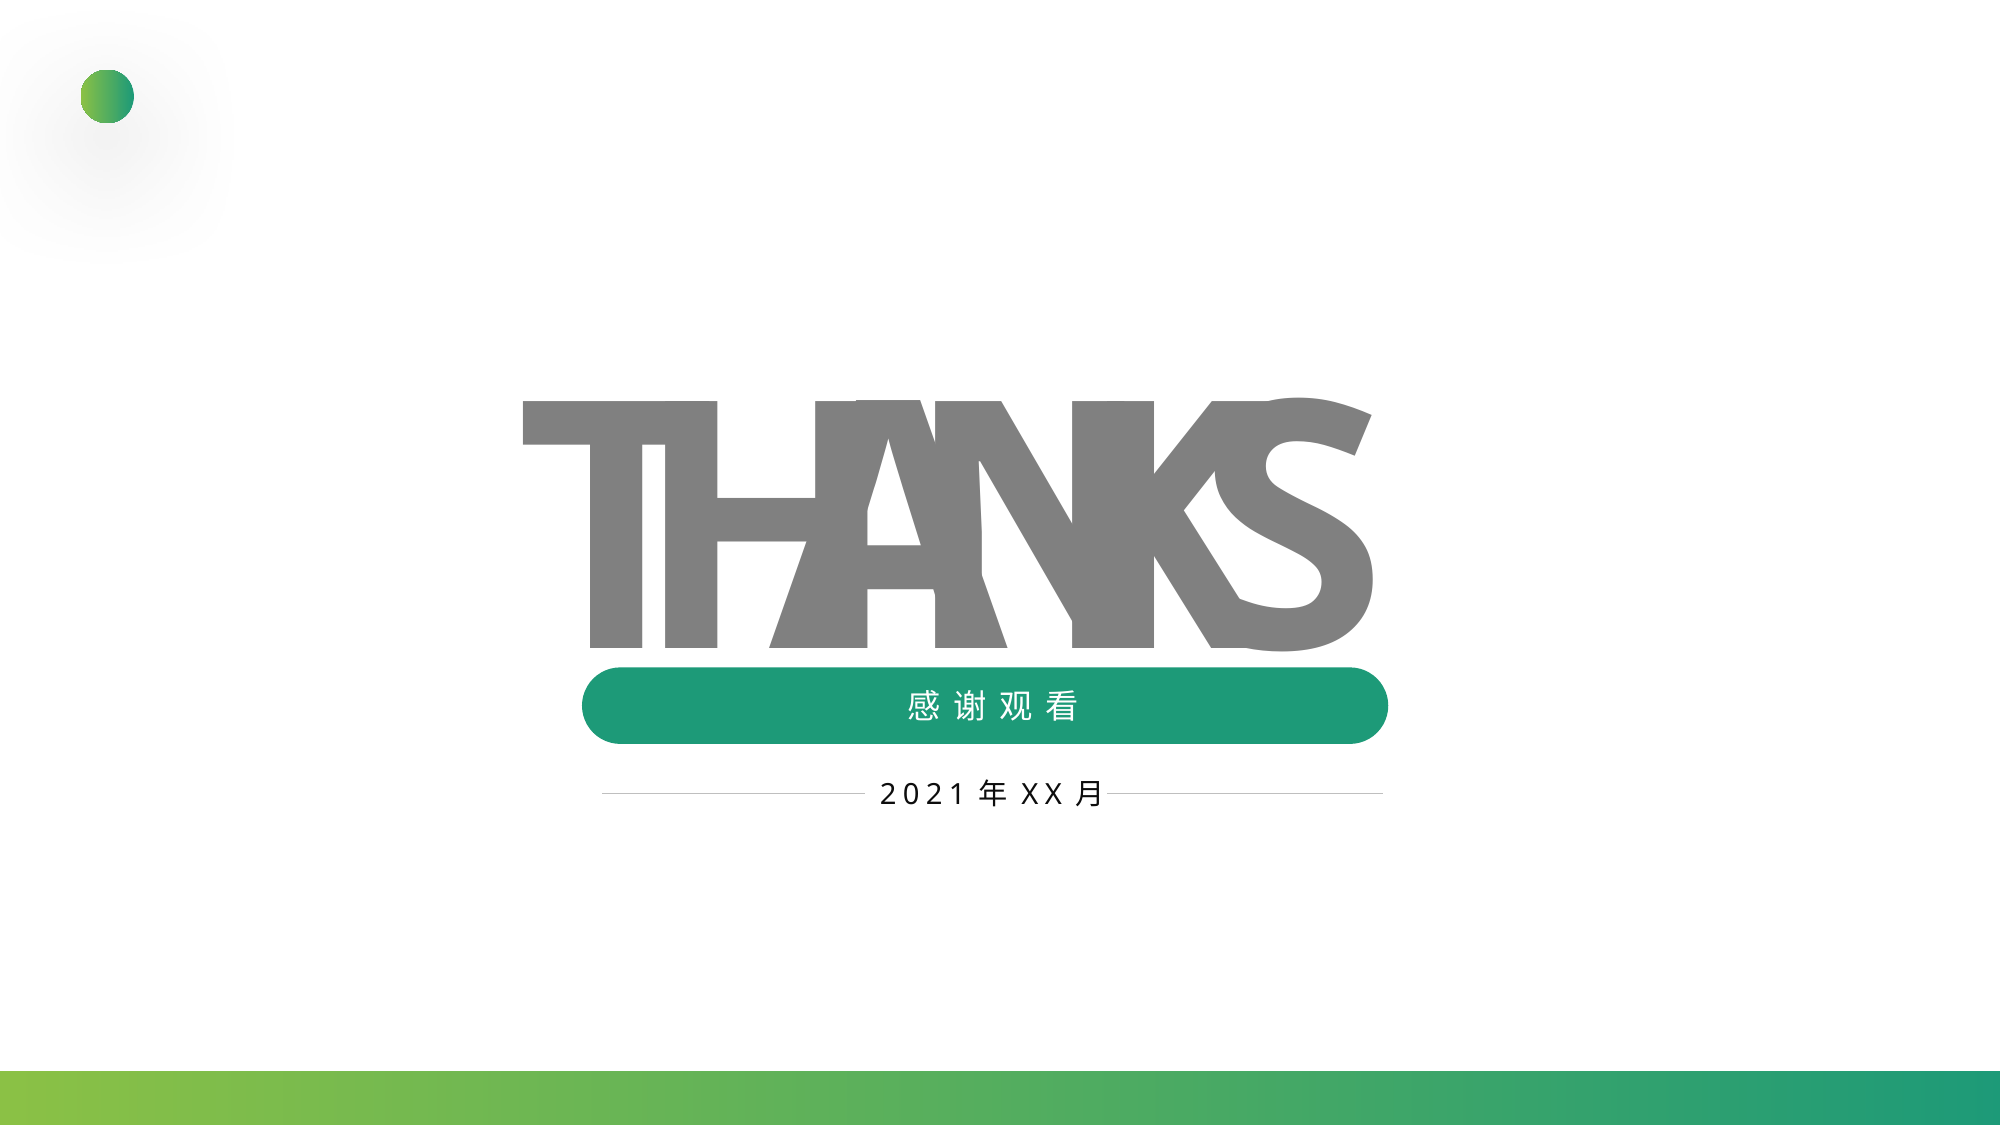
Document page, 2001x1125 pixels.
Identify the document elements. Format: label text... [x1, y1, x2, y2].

text_box A [769, 302, 904, 667]
text_box T [499, 302, 634, 718]
text_box S [1174, 302, 1409, 718]
text_box H [634, 302, 769, 667]
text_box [581, 667, 1389, 824]
text_box [80, 69, 134, 124]
text_box K [1039, 302, 1174, 667]
text_box [0, 1071, 2000, 1125]
text_box N [904, 302, 1039, 667]
